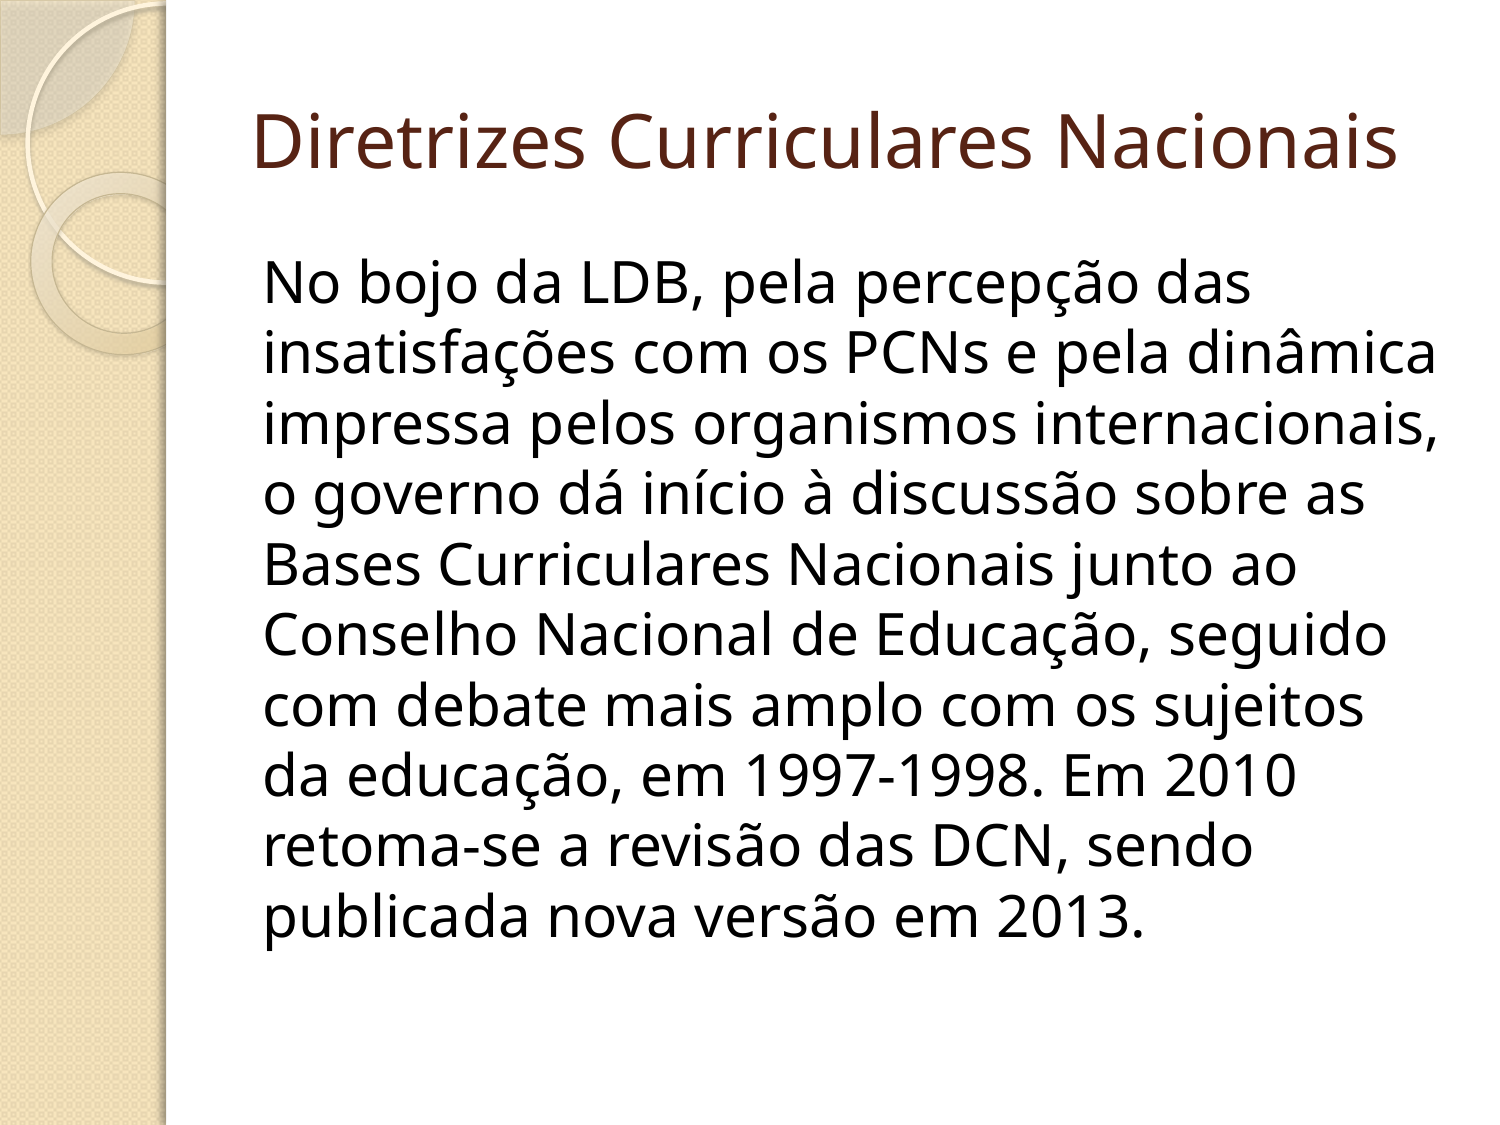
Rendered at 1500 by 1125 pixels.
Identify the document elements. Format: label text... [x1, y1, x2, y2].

list No bojo da LDB, pela percepção das insatisfações com os PCNs e pela dinâmica impressa pelos organismos internacionais, o governo dá início à discussão sobre as Bases Curriculares Nacionais junto ao Conselho Nacional de Educação, seguido com debate mais amplo com os sujeitos da educação, em 1997-1998. Em 2010 retoma-se a revisão das DCN, sendo publicada nova versão em 2013. [235, 237, 1466, 1025]
title Diretrizes Curriculares Nacionais [235, 45, 1466, 233]
